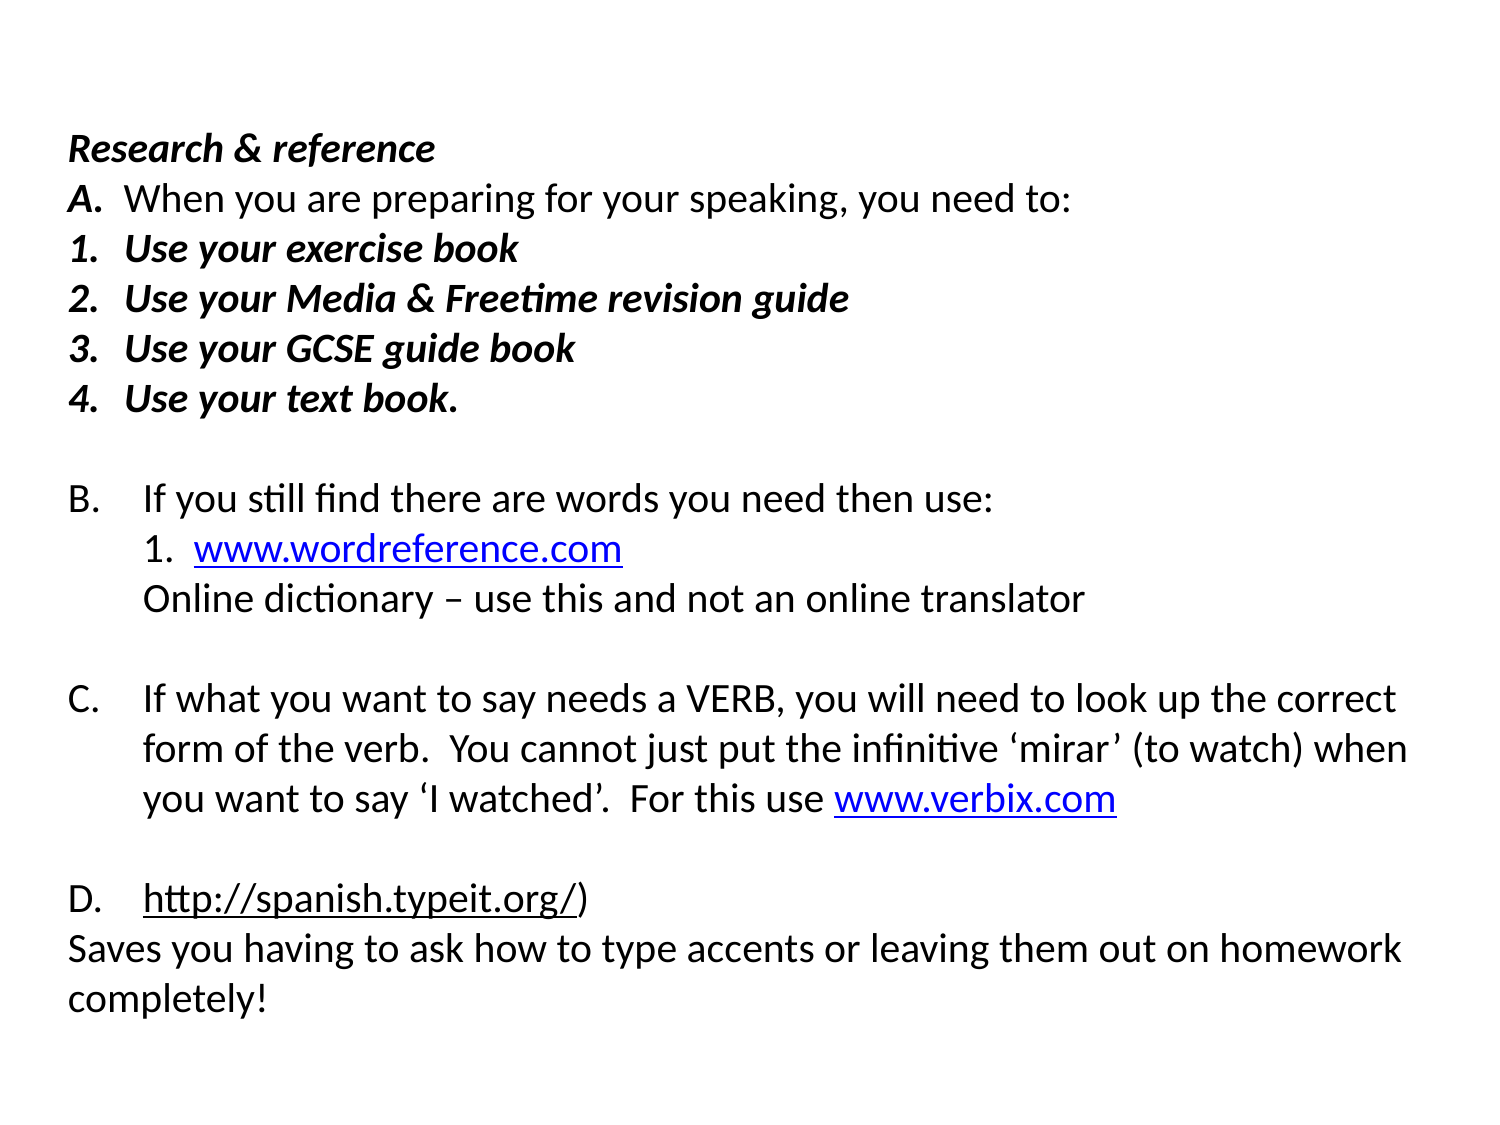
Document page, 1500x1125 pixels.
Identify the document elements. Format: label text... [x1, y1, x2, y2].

text_box Research & reference A. When you are preparing for your speaking, you need to: Use your exercise book Use your Media & Freetime revision guide Use your GCSE guide book Use your text book. If you still find there are words you need then use: 1. www.wordreference.com Online dictionary – use this and not an online translator If what you want to say needs a VERB, you will need to look up the correct form of the verb. You cannot just put the infinitive ‘mirar’ (to watch) when you want to say ‘I watched’. For this use www.verbix.com http://spanish.typeit.org/) Saves you having to ask how to type accents or leaving them out on homework completely! [53, 113, 1436, 1089]
